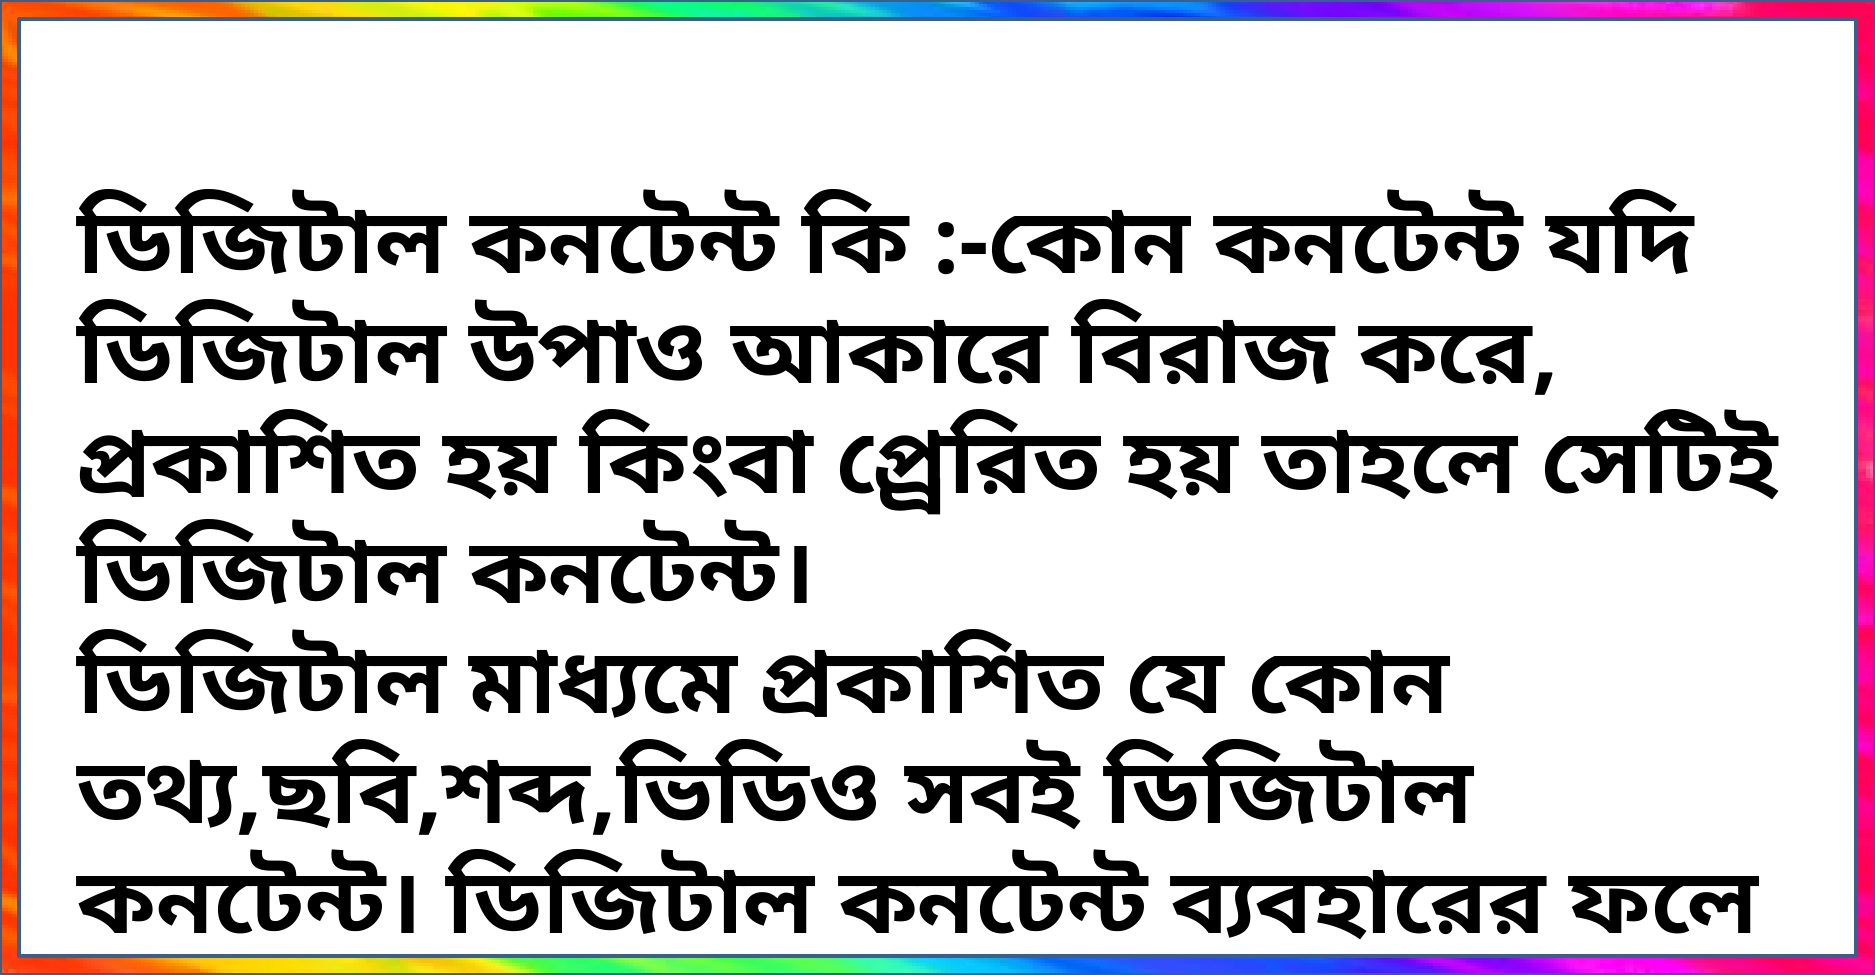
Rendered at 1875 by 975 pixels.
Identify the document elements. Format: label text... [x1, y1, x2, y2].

text_box [0, 0, 1875, 975]
text_box ডিজিটাল কনটেন্ট কি :-কোন কনটেন্ট যদি ডিজিটাল উপাও আকারে বিরাজ করে, প্রকাশিত হয় কিংবা প্র্রেরিত হয় তাহলে সেটিই ডিজিটাল কনটেন্ট। ডিজিটাল মাধ্যমে প্রকাশিত যে কোন তথ্য,ছবি,শব্দ,ভিডিও সবই ‌ডিজিটাল কনটেন্ট। ‌ডিজিটাল কনটেন্ট ব্যবহারের ফলে তথ্য উপস্থাপন ও স্থানান্তর সহজ হয়। [62, 174, 1797, 954]
